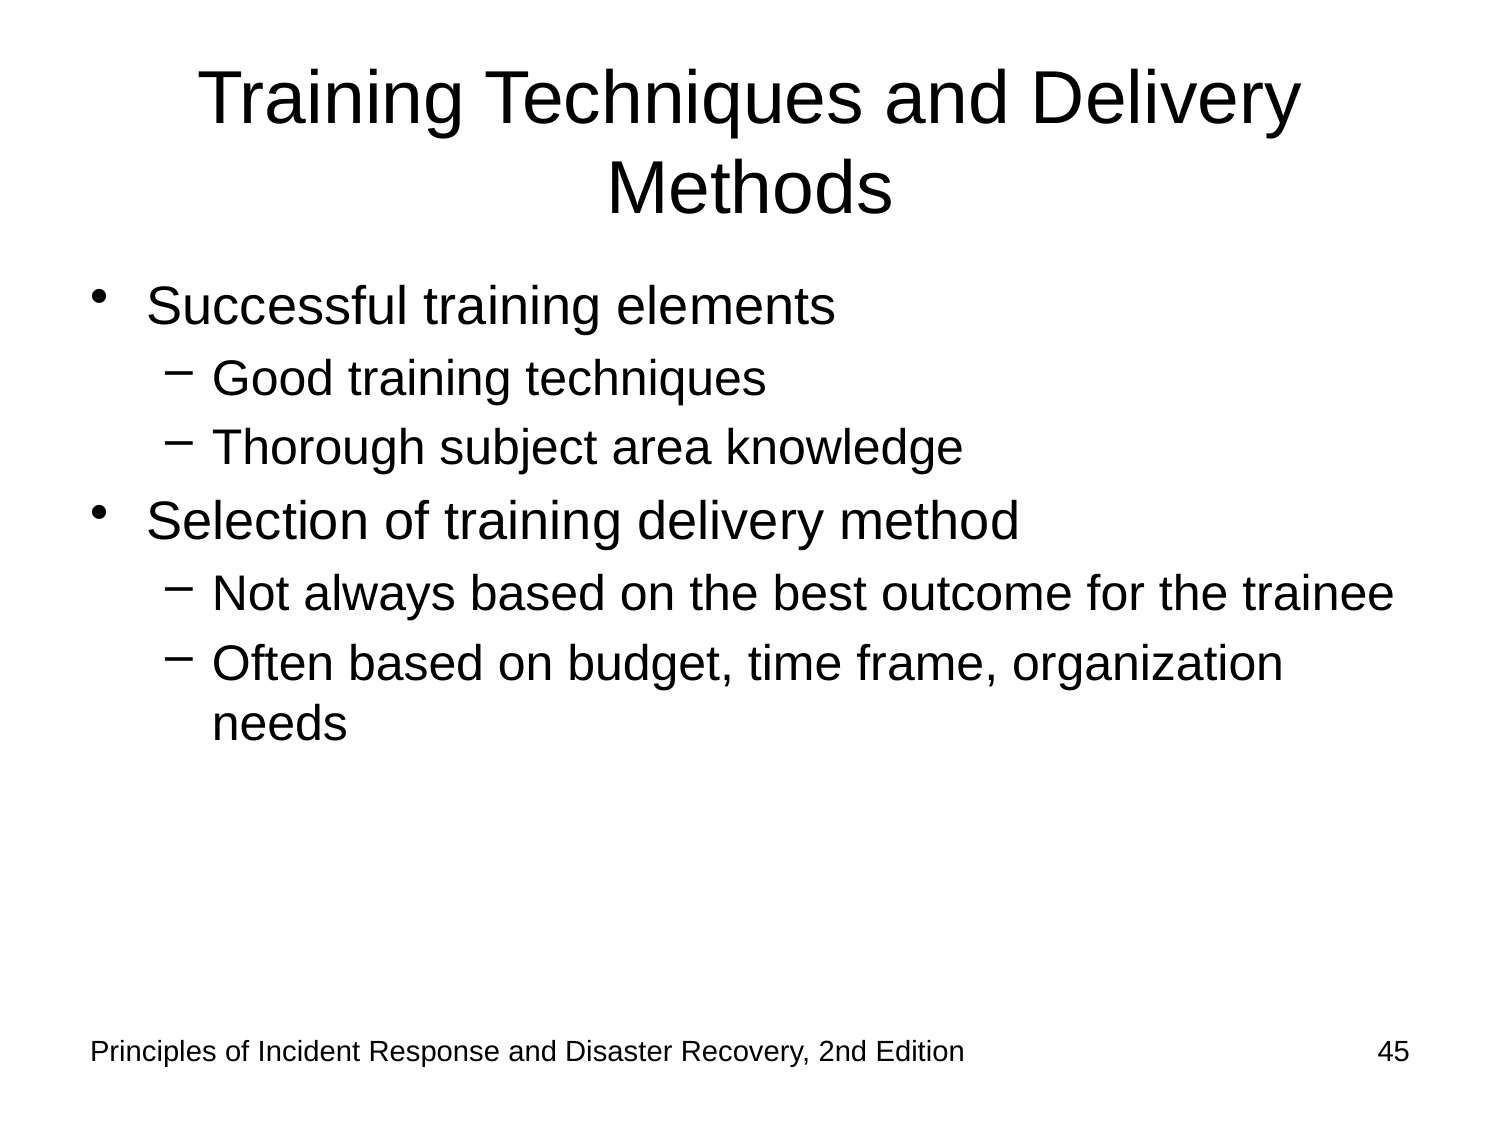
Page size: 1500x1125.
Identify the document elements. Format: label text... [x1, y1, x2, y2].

title Training Techniques and Delivery Methods [75, 45, 1425, 233]
list Successful training elements Good training techniques Thorough subject area knowledge Selection of training delivery method Not always based on the best outcome for the trainee Often based on budget, time frame, organization needs [75, 262, 1425, 1005]
footer Principles of Incident Response and Disaster Recovery, 2nd Edition [75, 1024, 988, 1103]
slide_number 45 [1074, 1024, 1425, 1103]
